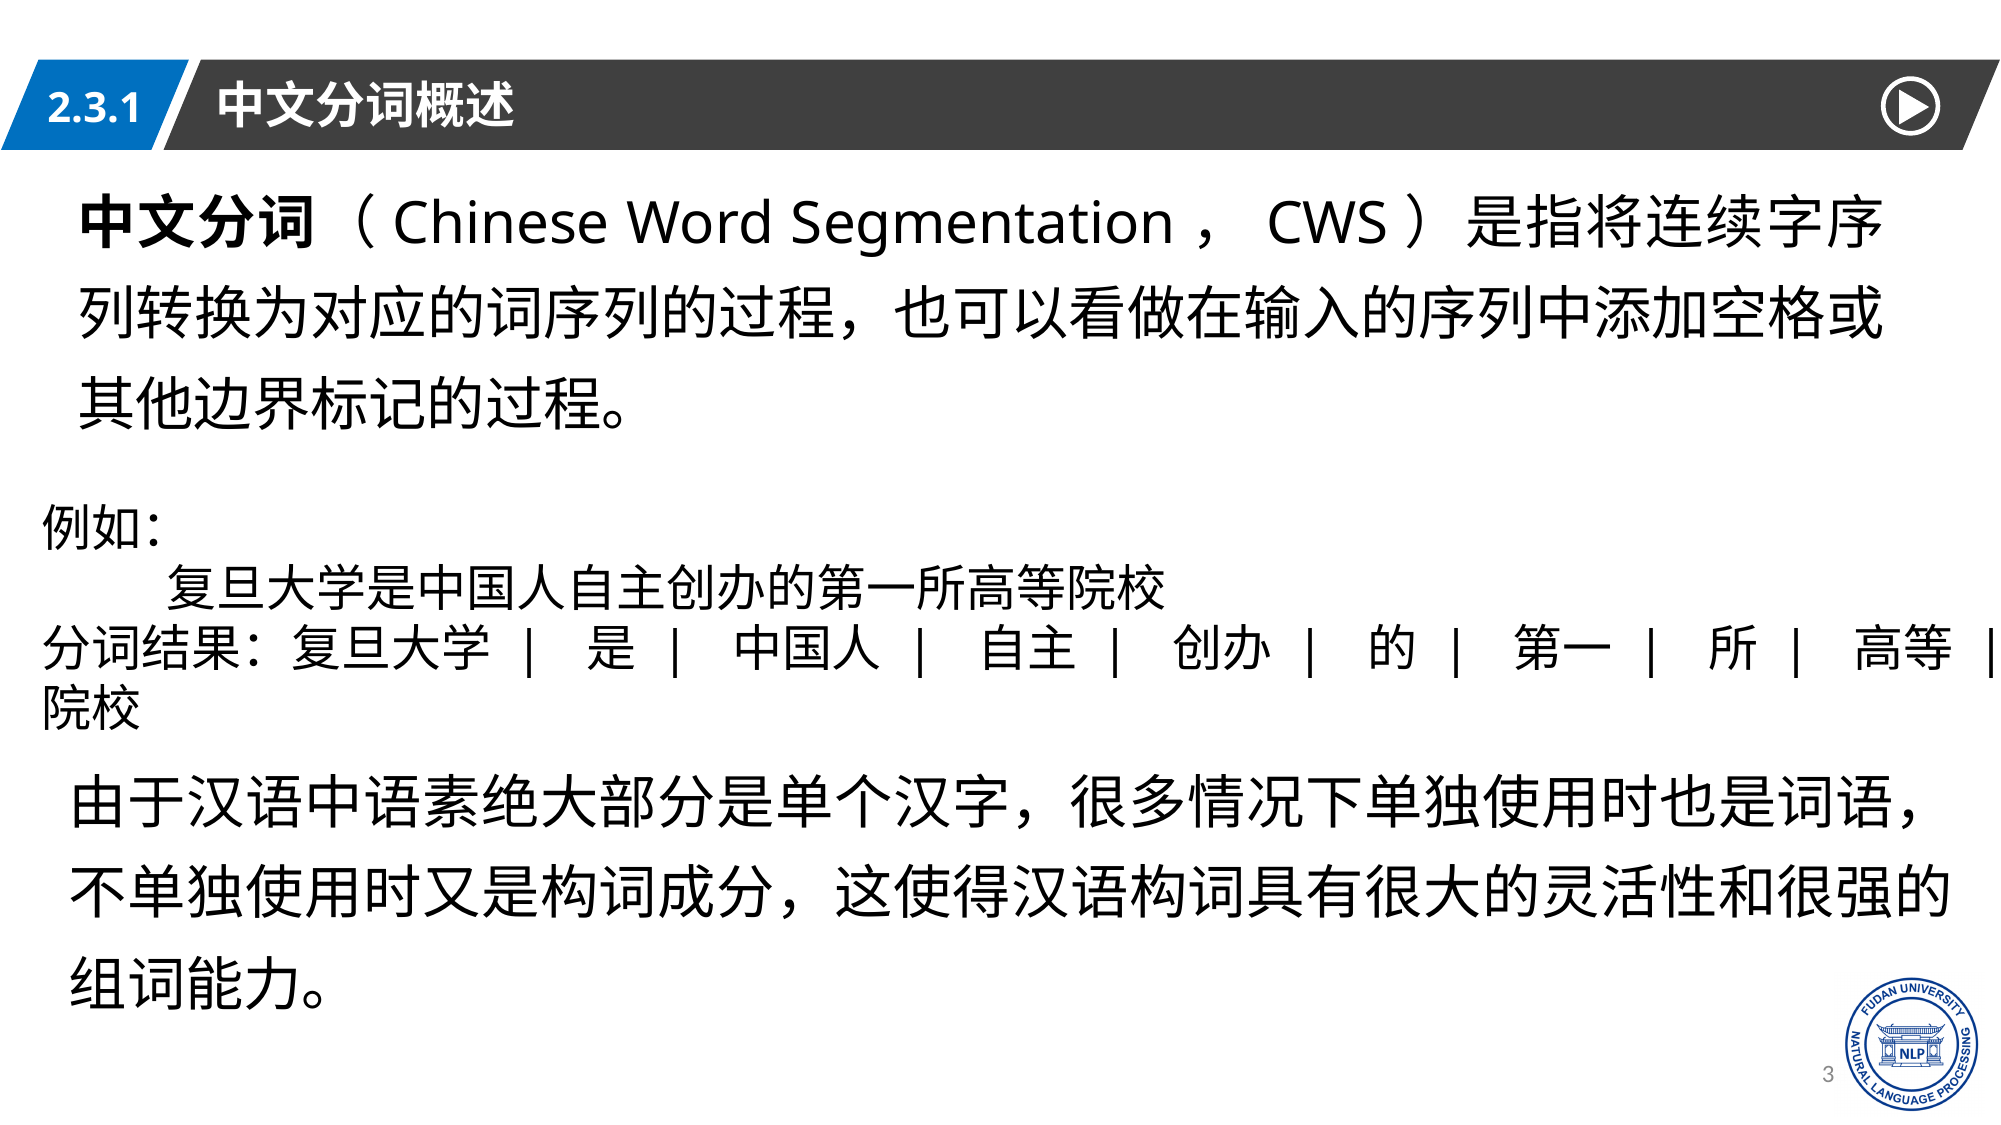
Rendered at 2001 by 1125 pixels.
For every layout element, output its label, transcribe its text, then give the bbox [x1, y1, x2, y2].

text_box [32, 59, 189, 120]
text_box [1, 89, 157, 150]
text_box 中文分词（Chinese Word Segmentation，CWS）是指将连续字序列转换为对应的词序列的过程，也可以看做在输入的序列中添加空格或其他边界标记的过程。 [62, 156, 1900, 445]
picture [1834, 972, 1985, 1117]
text_box [163, 59, 2000, 150]
slide_number 33 [1412, 1042, 1863, 1103]
text_box 例如： 复旦大学是中国人自主创办的第一所高等院校 分词结果：复旦大学 | 是 | 中国人 | 自主 | 创办 | 的 | 第一 | 所 | 高等 | 院校 [26, 489, 2000, 744]
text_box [1883, 78, 1939, 134]
text_box 2.3.1 [26, 73, 164, 138]
text_box 中文分词概述 [200, 66, 531, 142]
text_box 由于汉语中语素绝大部分是单个汉字，很多情况下单独使用时也是词语，不单独使用时又是构词成分，这使得汉语构词具有很大的灵活性和很强的组词能力。 [54, 736, 1968, 1024]
